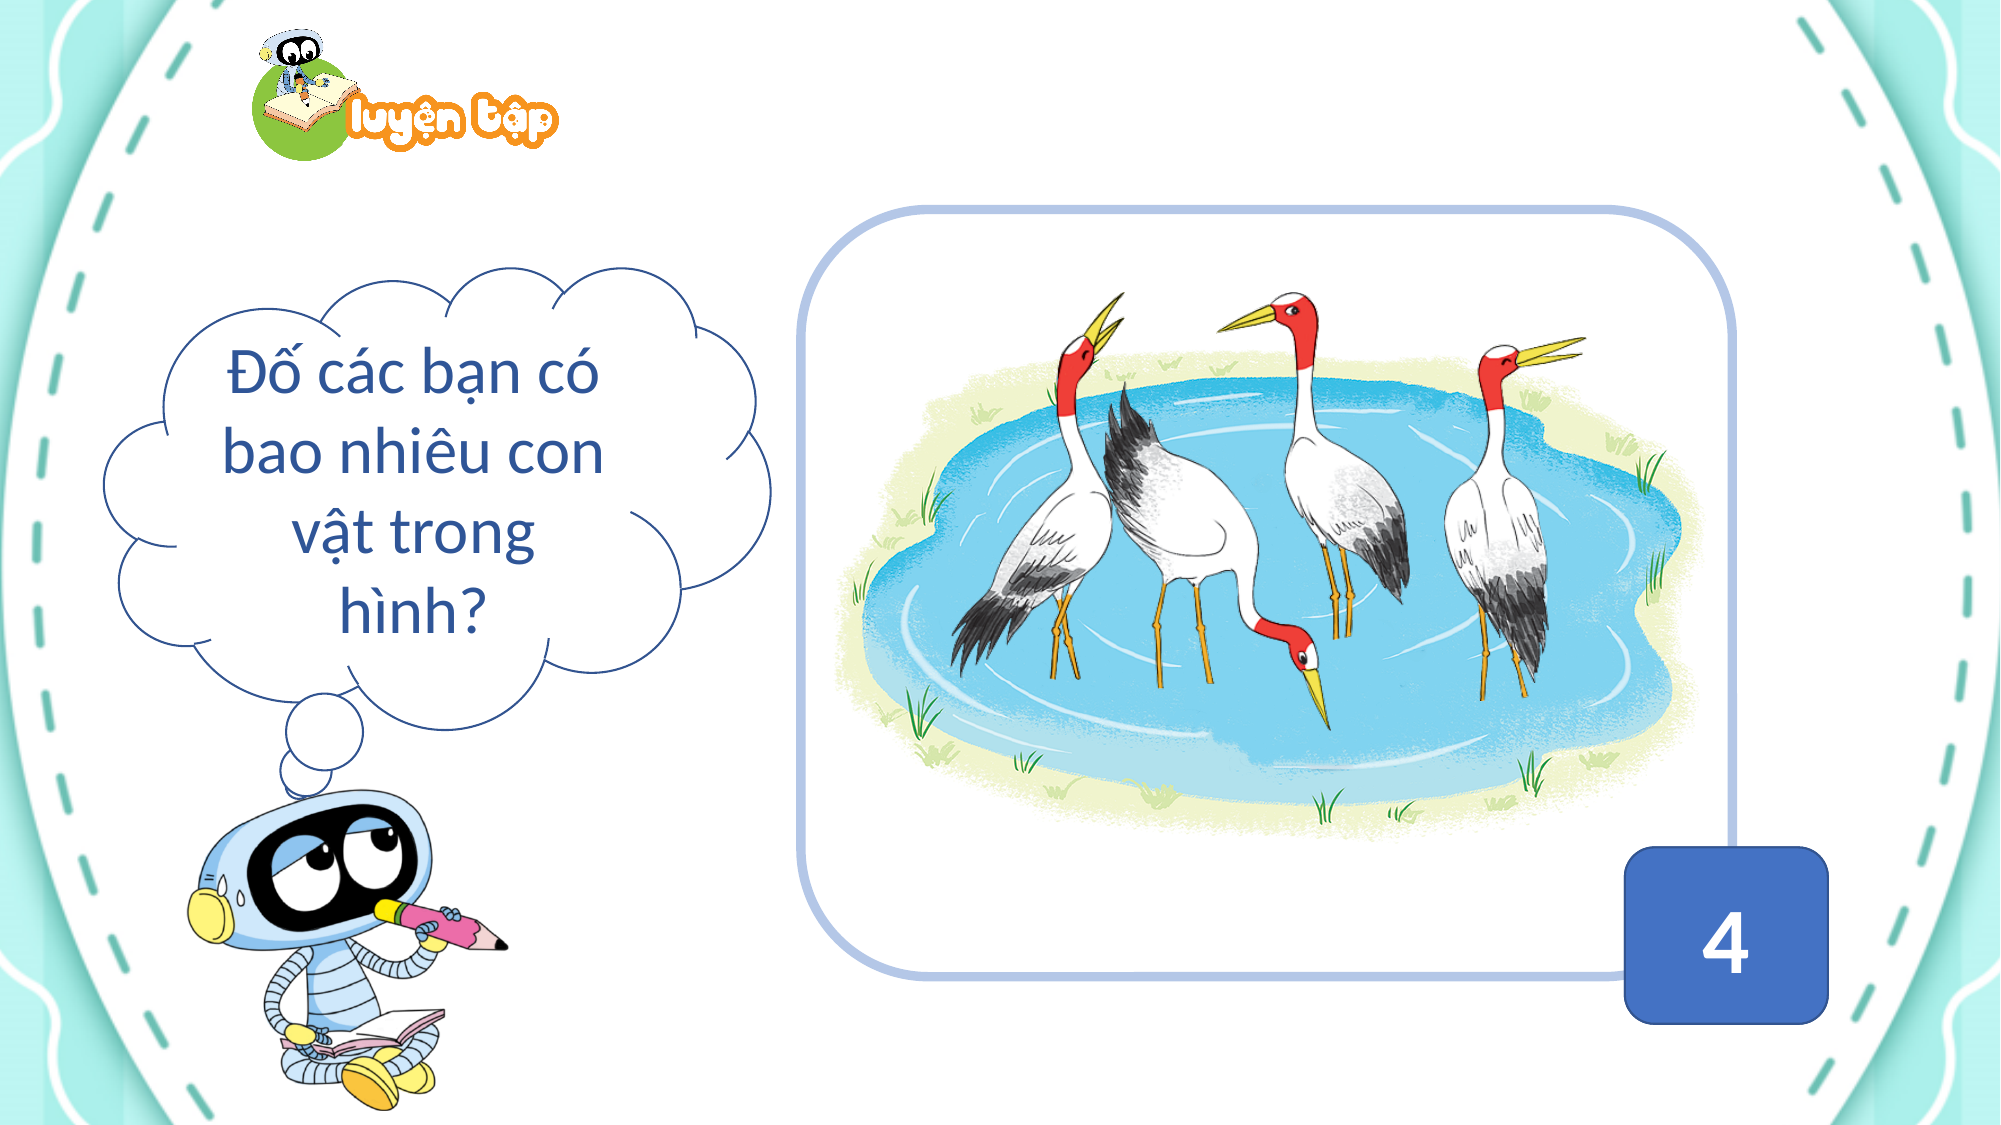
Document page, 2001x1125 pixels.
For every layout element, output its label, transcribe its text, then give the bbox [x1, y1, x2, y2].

text_box Đố các bạn có bao nhiêu con vật trong hình? [102, 267, 772, 788]
text_box 4 [1623, 846, 1829, 1025]
text_box [799, 208, 1734, 978]
picture [0, 0, 2001, 1125]
